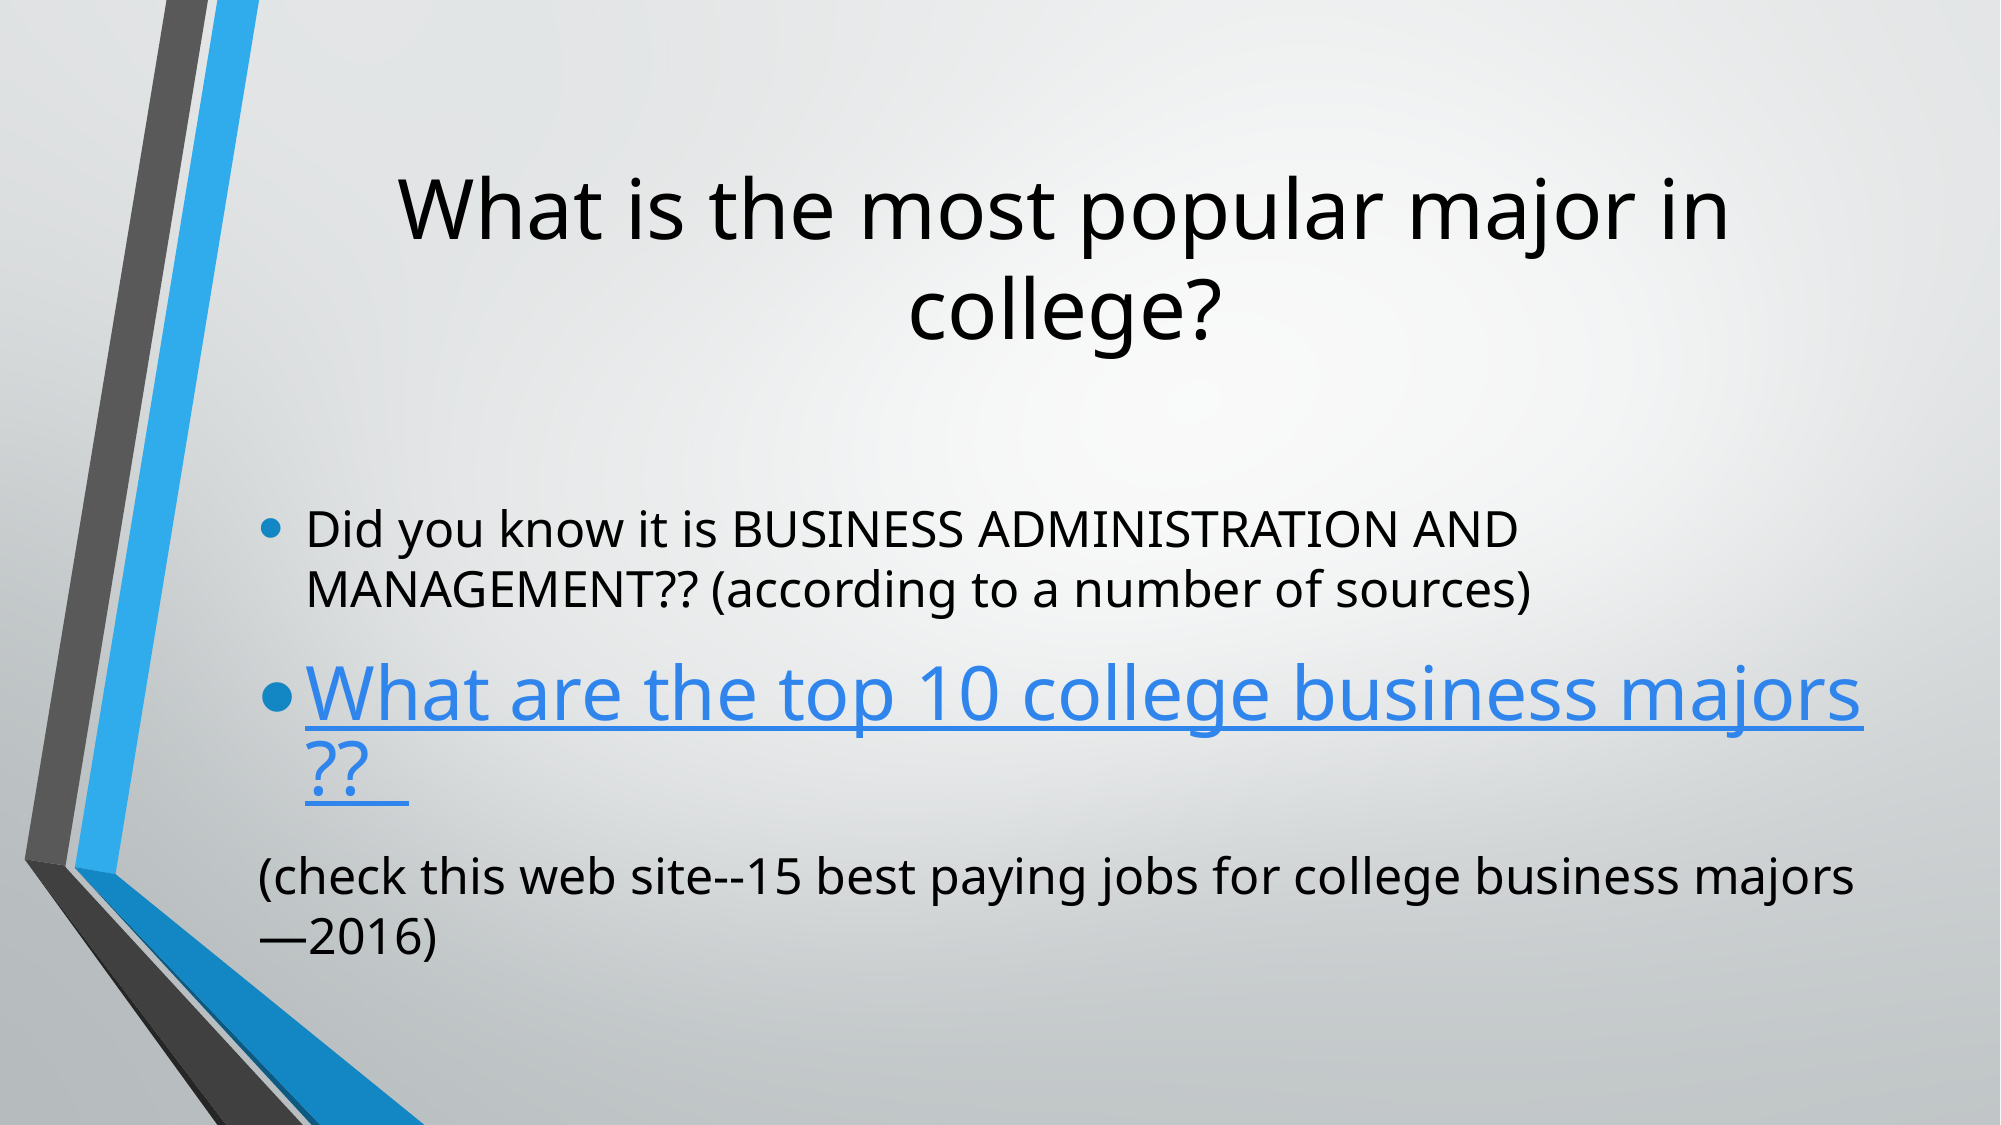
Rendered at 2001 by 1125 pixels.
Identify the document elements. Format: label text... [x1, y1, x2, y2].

list Did you know it is BUSINESS ADMINISTRATION AND MANAGEMENT?? (according to a number of sources) What are the top 10 college business majors?? (check this web site--15 best paying jobs for college business majors—2016) [243, 437, 1887, 950]
title What is the most popular major in college? [243, 112, 1887, 400]
